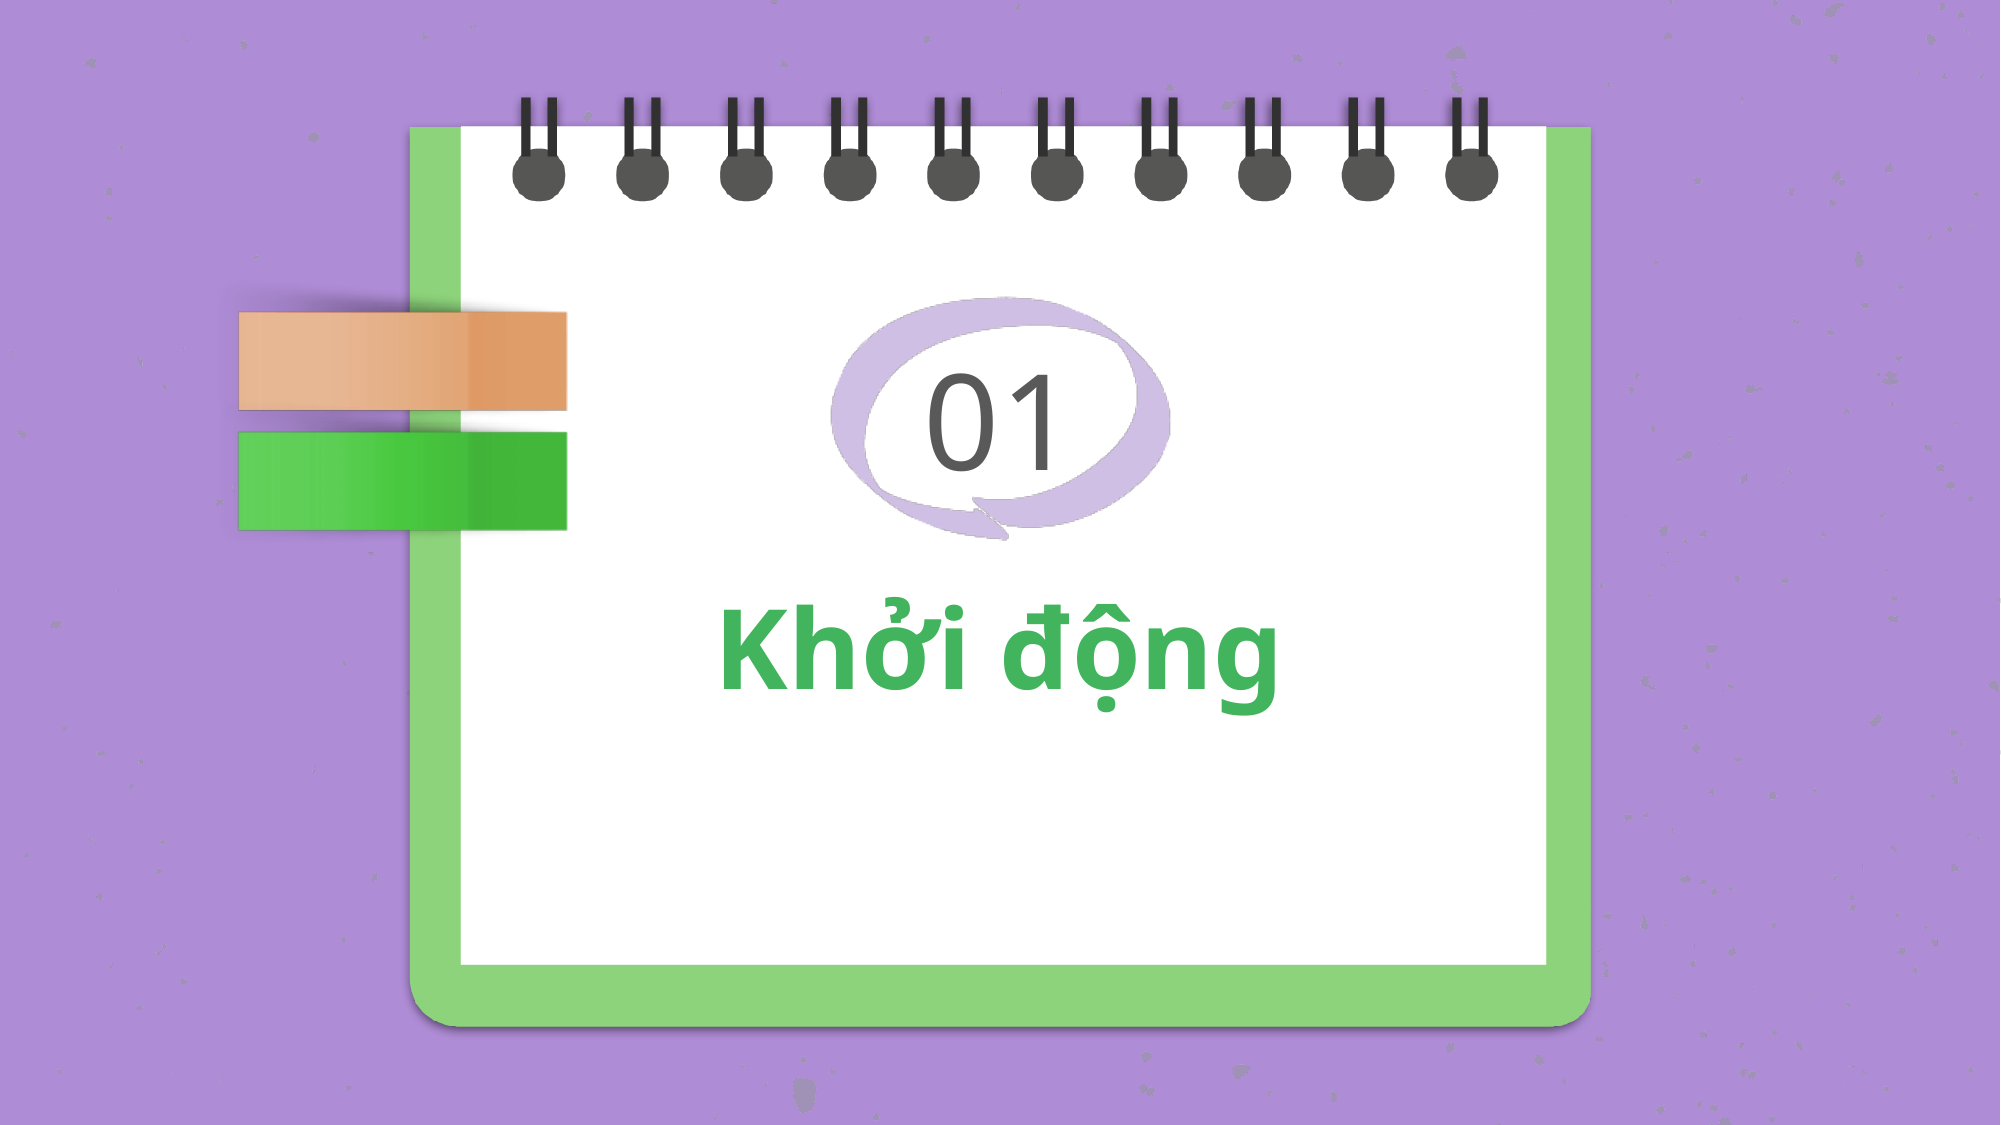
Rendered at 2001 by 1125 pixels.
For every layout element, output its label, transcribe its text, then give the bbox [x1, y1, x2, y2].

picture [182, 97, 1591, 1027]
title 01 [826, 307, 831, 527]
title Khởi động [584, 557, 1416, 737]
title 01 [1169, 307, 1174, 527]
